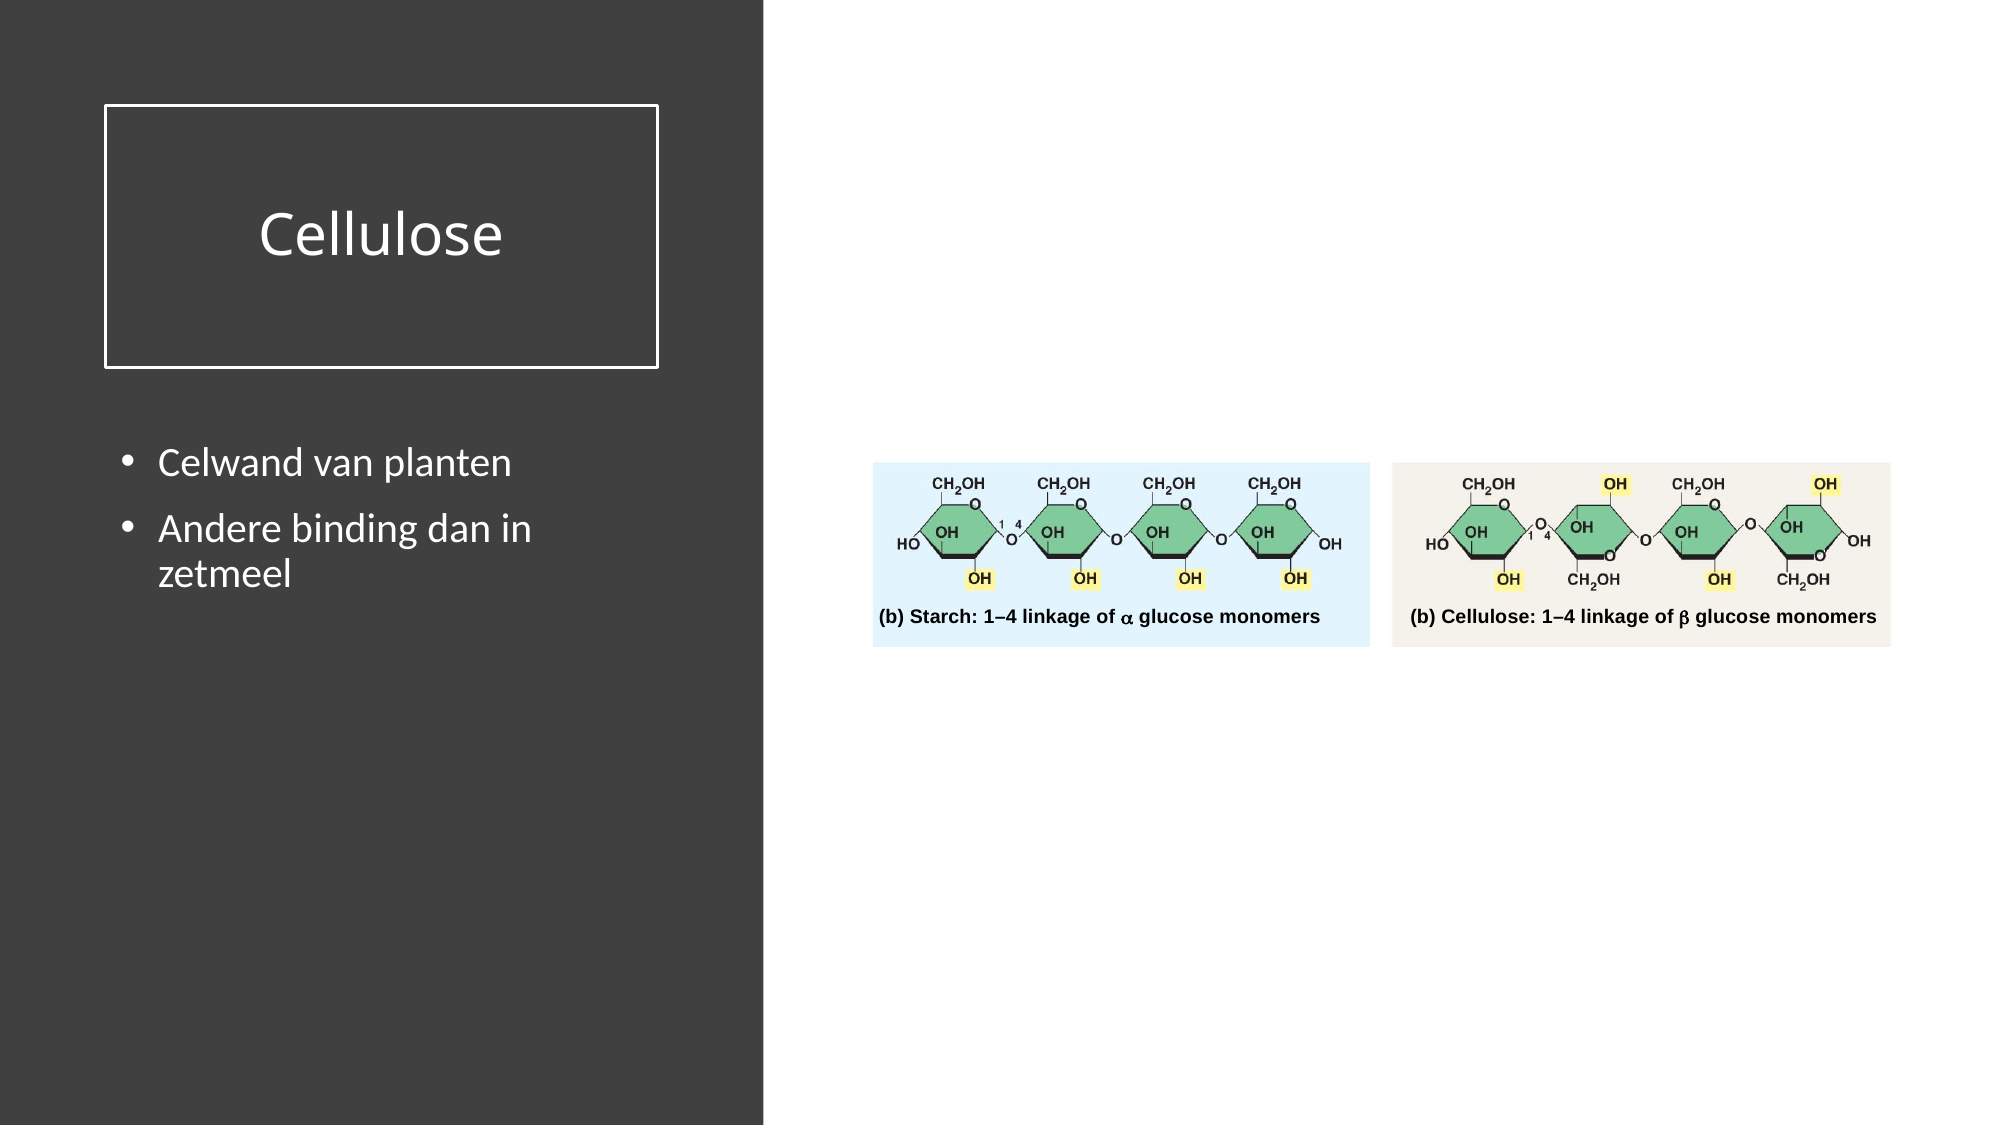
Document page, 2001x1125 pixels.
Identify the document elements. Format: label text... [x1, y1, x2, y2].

list Celwand van planten Andere binding dan in zetmeel [105, 432, 658, 994]
picture [869, 451, 1895, 647]
title Cellulose [105, 105, 658, 368]
text_box [0, 0, 764, 1125]
